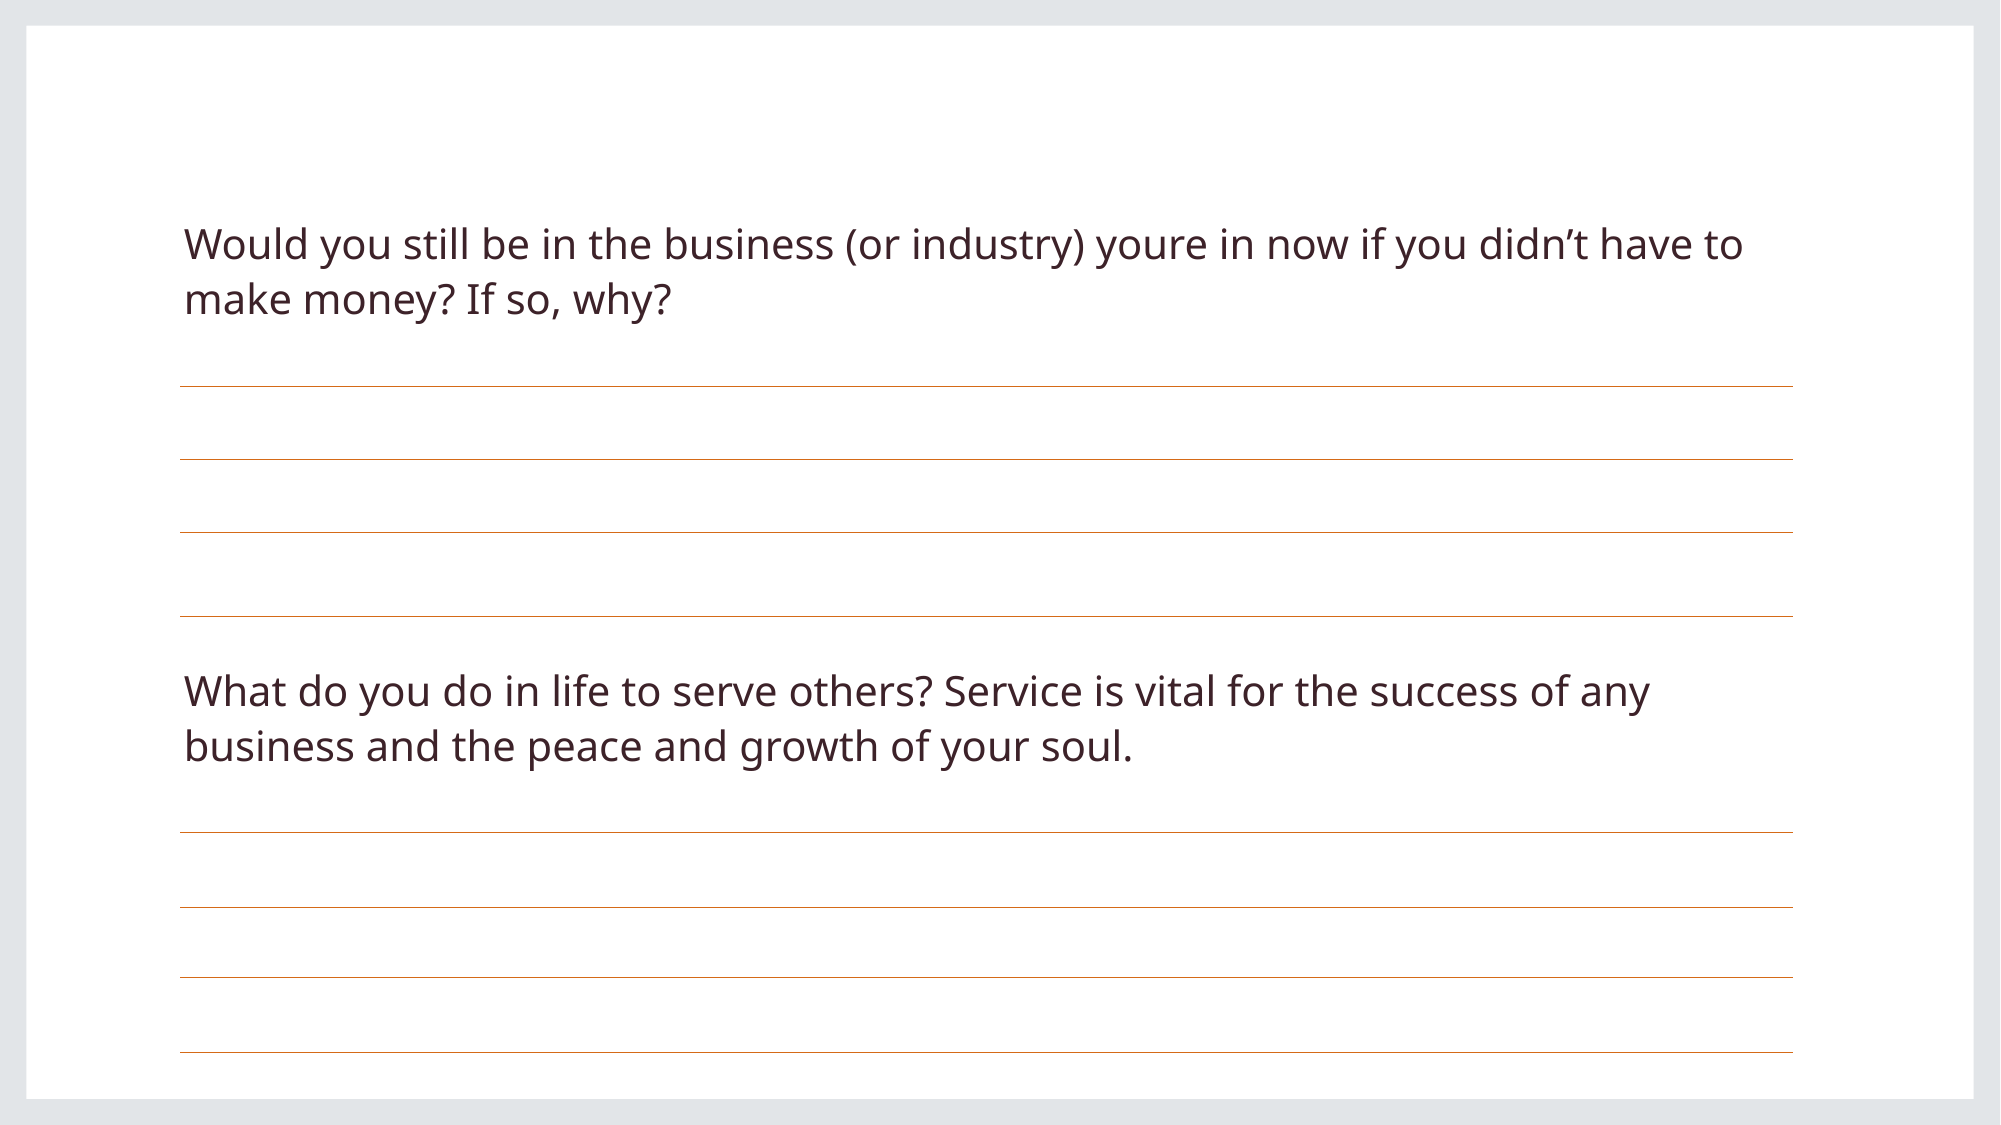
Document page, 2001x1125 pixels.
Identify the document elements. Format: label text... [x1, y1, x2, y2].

list What do you do in life to serve others? Service is vital for the success of any business and the peace and growth of your soul. [168, 651, 1832, 1125]
title Would you still be in the business (or industry) youre in now if you didn’t have to make money? If so, why? [168, 118, 1832, 331]
